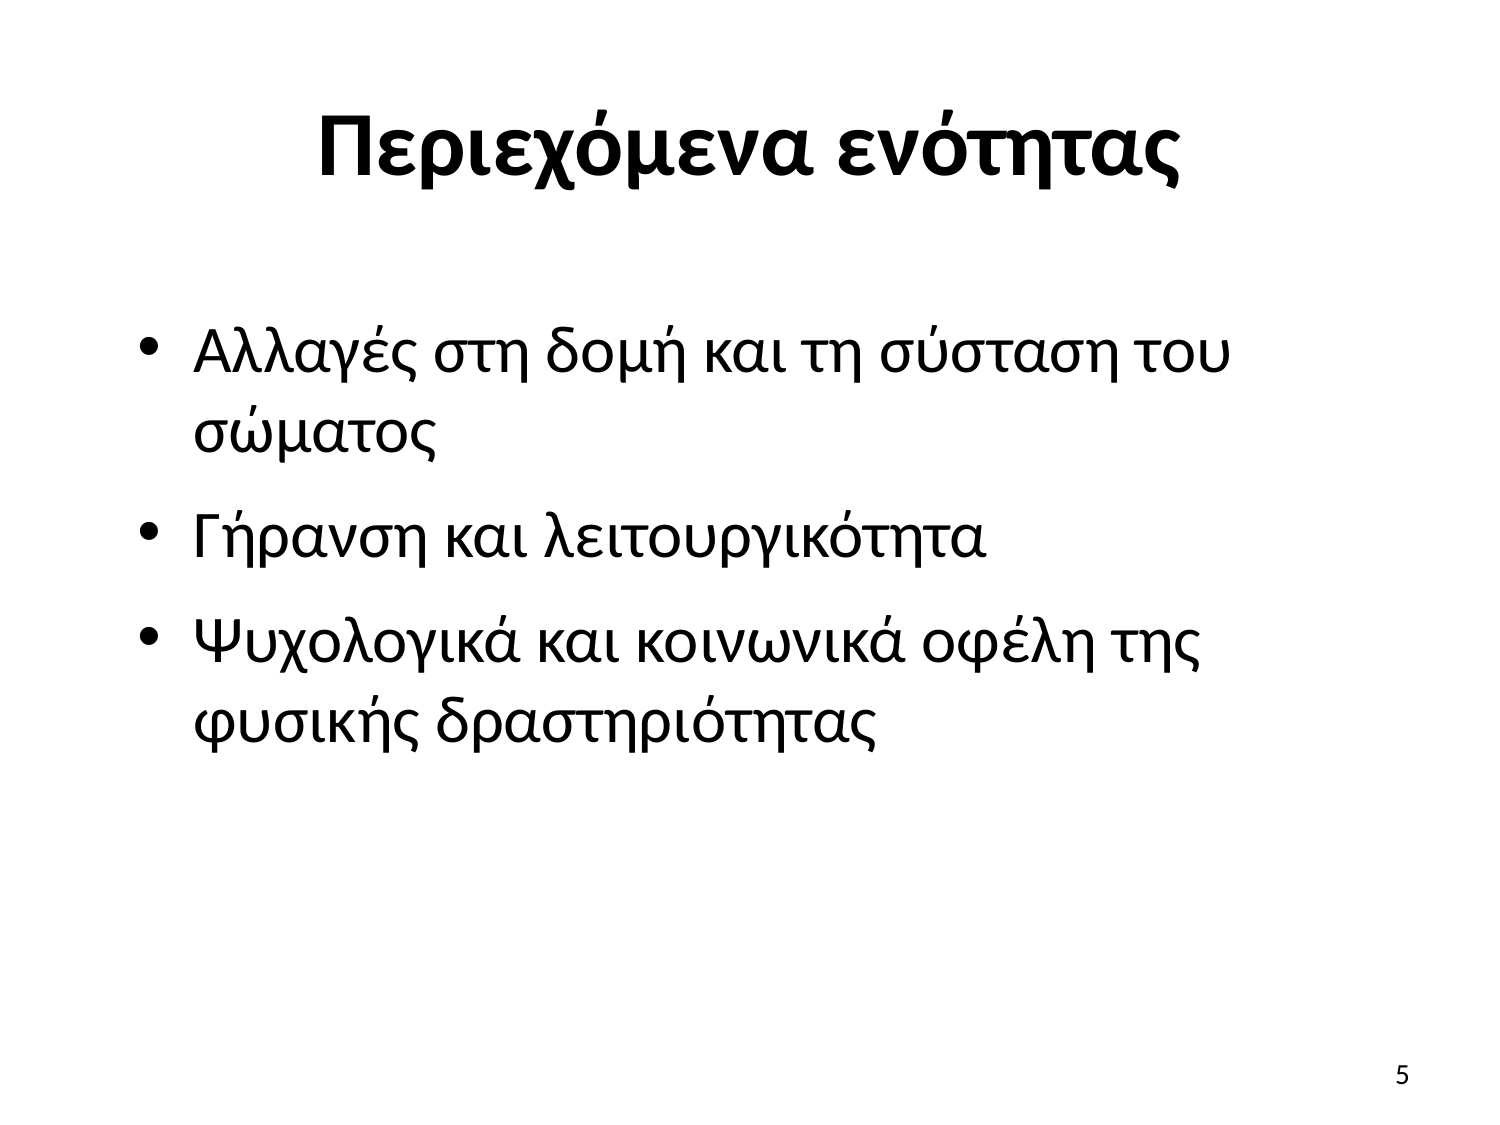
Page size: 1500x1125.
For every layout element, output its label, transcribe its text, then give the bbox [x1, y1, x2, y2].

list Αλλαγές στη δομή και τη σύσταση του σώματος Γήρανση και λειτουργικότητα Ψυχολογικά και κοινωνικά οφέλη της φυσικής δραστηριότητας [122, 297, 1317, 988]
slide_number 5 [1074, 1042, 1425, 1103]
title Περιεχόμενα ενότητας [75, 45, 1425, 233]
